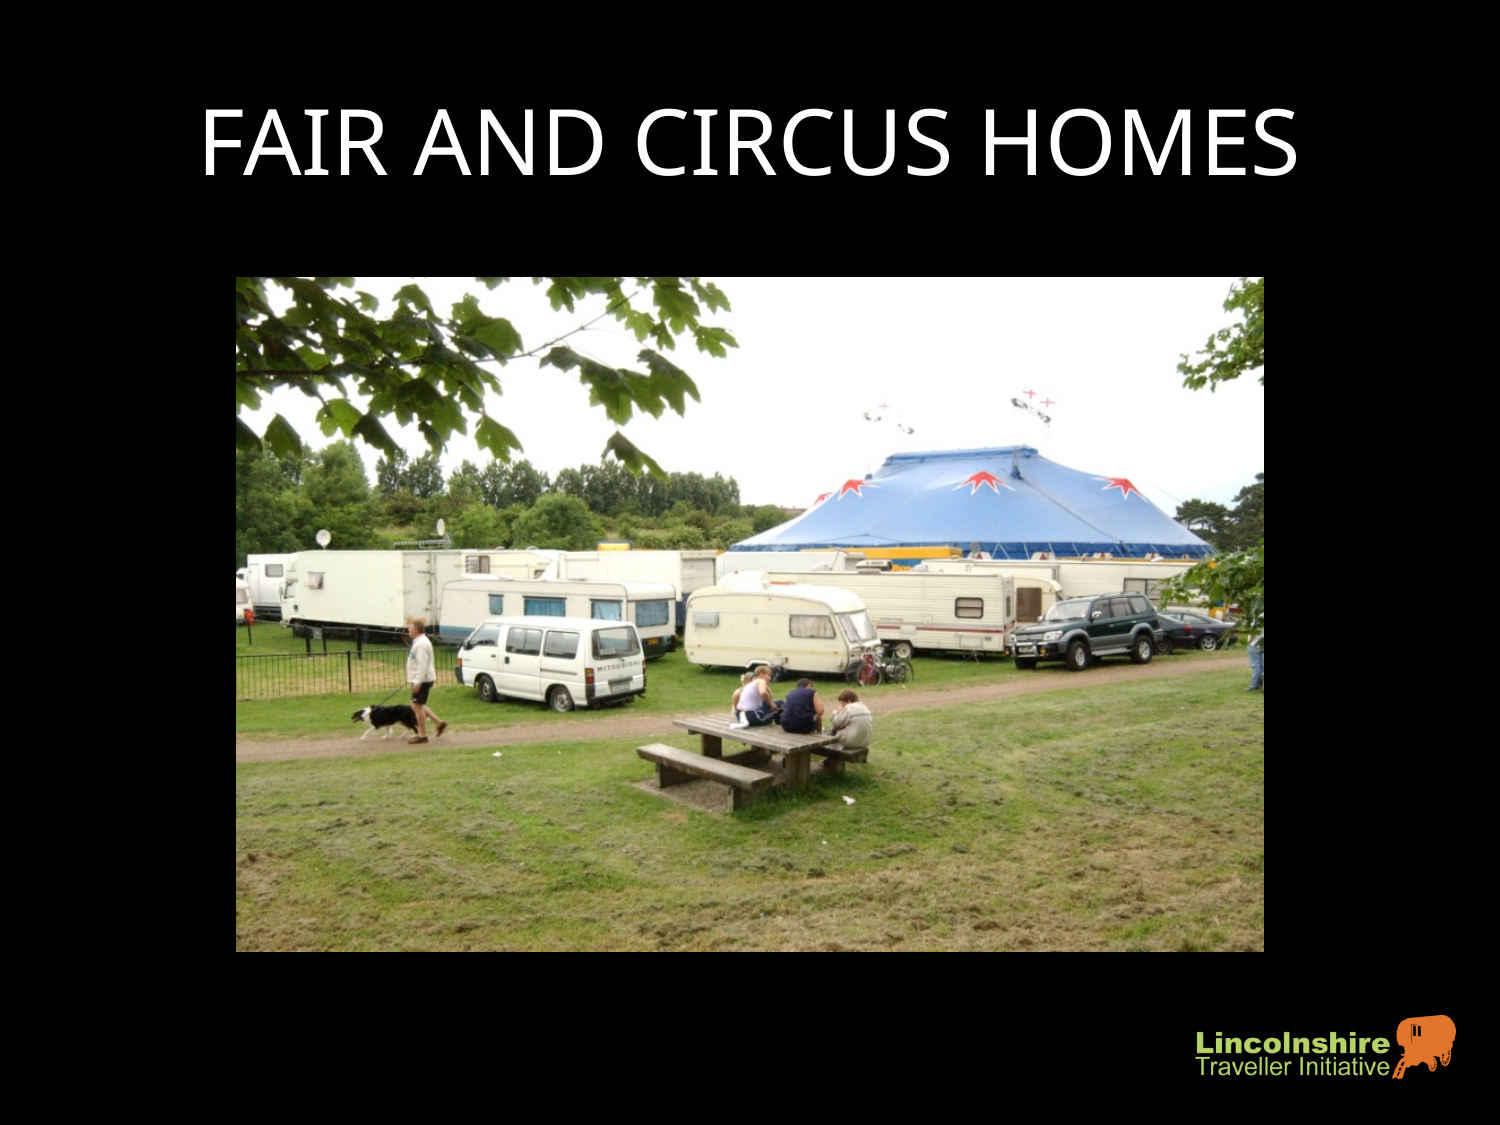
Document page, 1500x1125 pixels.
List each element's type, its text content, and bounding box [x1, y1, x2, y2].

title FAIR AND CIRCUS HOMES [75, 45, 1425, 233]
picture [235, 276, 1264, 952]
picture [1191, 1011, 1459, 1081]
